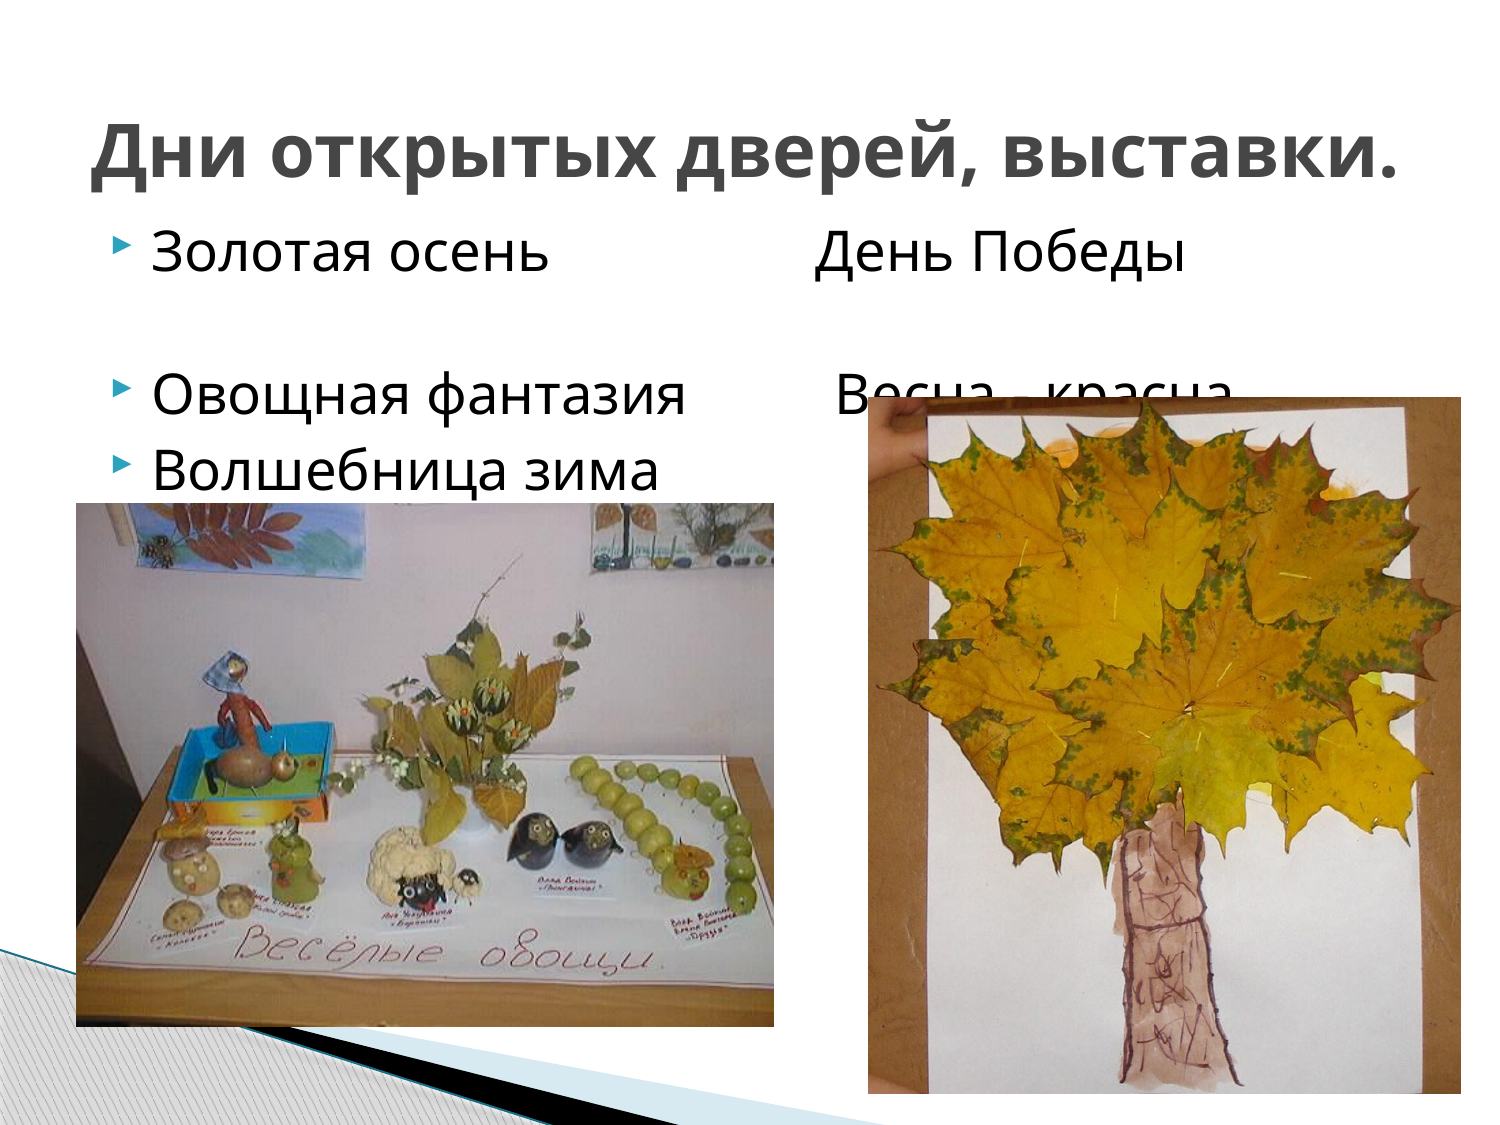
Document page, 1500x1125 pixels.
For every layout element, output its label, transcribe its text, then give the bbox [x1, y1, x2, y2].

picture [867, 396, 1461, 1095]
picture [76, 503, 774, 1027]
list Золотая осень День Победы Овощная фантазия Весна - красна Волшебница зима В стране сказок [76, 208, 1427, 986]
title Дни открытых дверей, выставки. [76, 54, 1427, 208]
